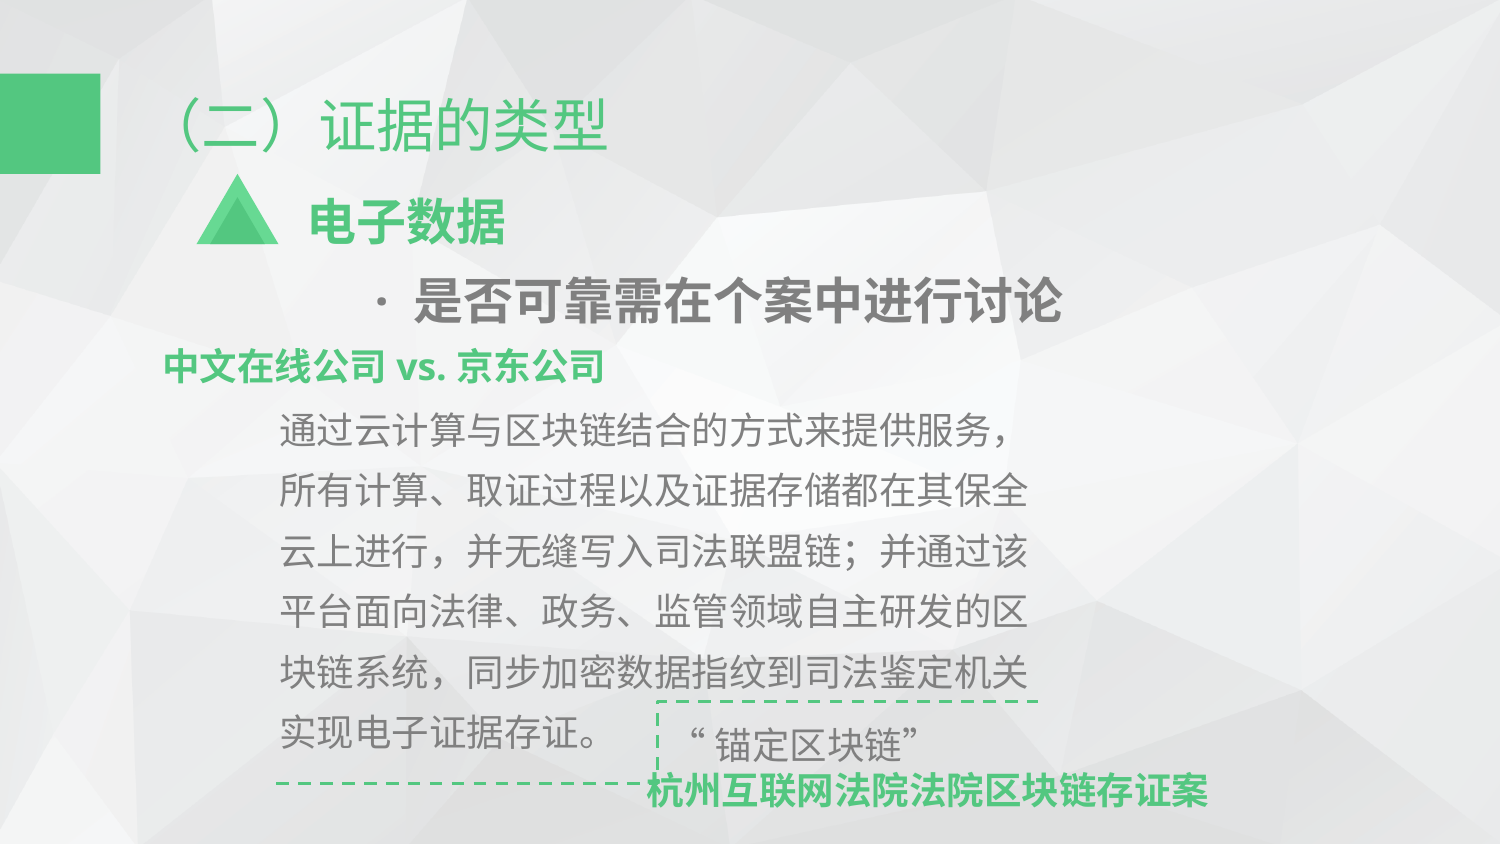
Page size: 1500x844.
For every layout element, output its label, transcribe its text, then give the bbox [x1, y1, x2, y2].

text_box [0, 71, 102, 176]
text_box （二）证据的类型 [128, 82, 996, 167]
picture [0, 0, 1500, 844]
text_box 杭州互联网法院法院区块链存证案 [631, 759, 1253, 820]
text_box 通过云计算与区块链结合的方式来提供服务，所有计算、取证过程以及证据存储都在其保全云上进行，并无缝写入司法联盟链；并通过该平台面向法律、政务、监管领域自主研发的区块链系统，同步加密数据指纹到司法鉴定机关实现电子证据存证。 [264, 384, 1062, 762]
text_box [276, 700, 1039, 784]
text_box 电子数据 [292, 182, 1119, 258]
text_box · 是否可靠需在个案中进行讨论 [359, 262, 1090, 337]
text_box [196, 173, 279, 245]
text_box 中文在线公司vs.京东公司 [147, 335, 687, 396]
text_box “锚定区块链” [653, 689, 955, 699]
